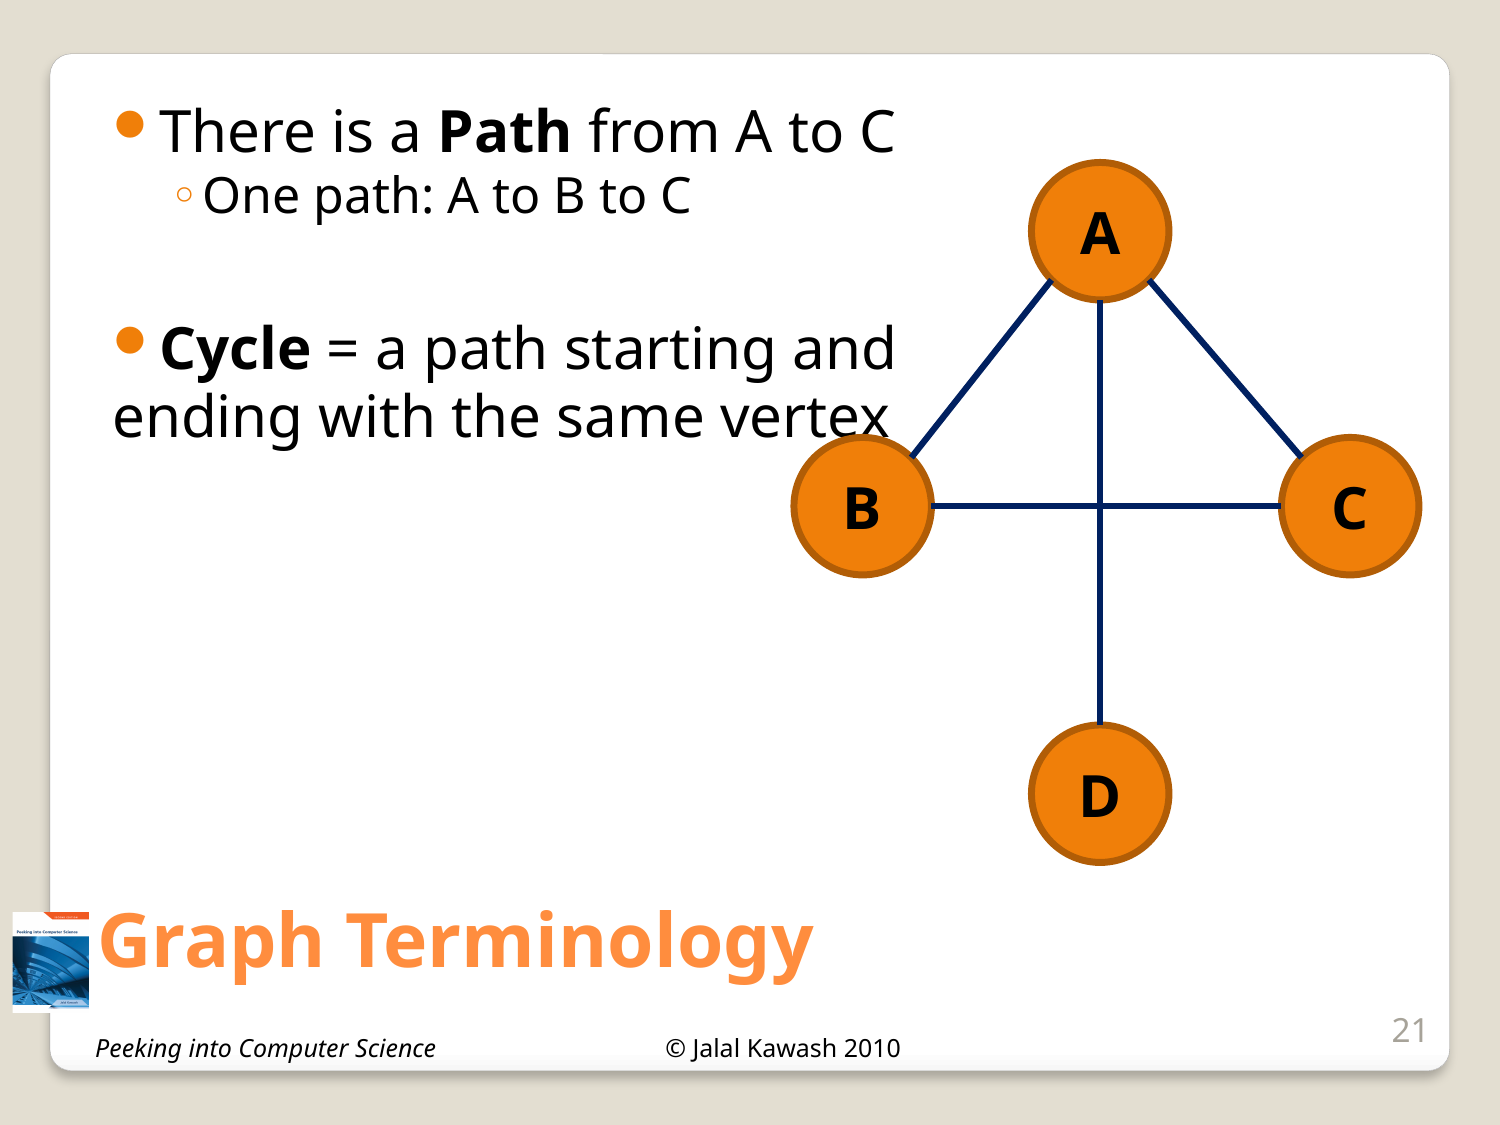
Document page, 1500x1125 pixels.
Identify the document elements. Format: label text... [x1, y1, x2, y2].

picture [12, 912, 89, 1013]
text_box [892, 298, 1071, 440]
text_box D [1027, 721, 1173, 866]
text_box B [790, 433, 935, 579]
title Graph Terminology [82, 817, 1425, 991]
text_box A [1027, 158, 1173, 304]
list There is a Path from A to C One path: A to B to C Cycle = a path starting and ending with the same vertex [82, 86, 1426, 775]
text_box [1136, 292, 1315, 446]
slide_number 21 [1369, 1002, 1445, 1063]
text_box C [1278, 433, 1423, 579]
